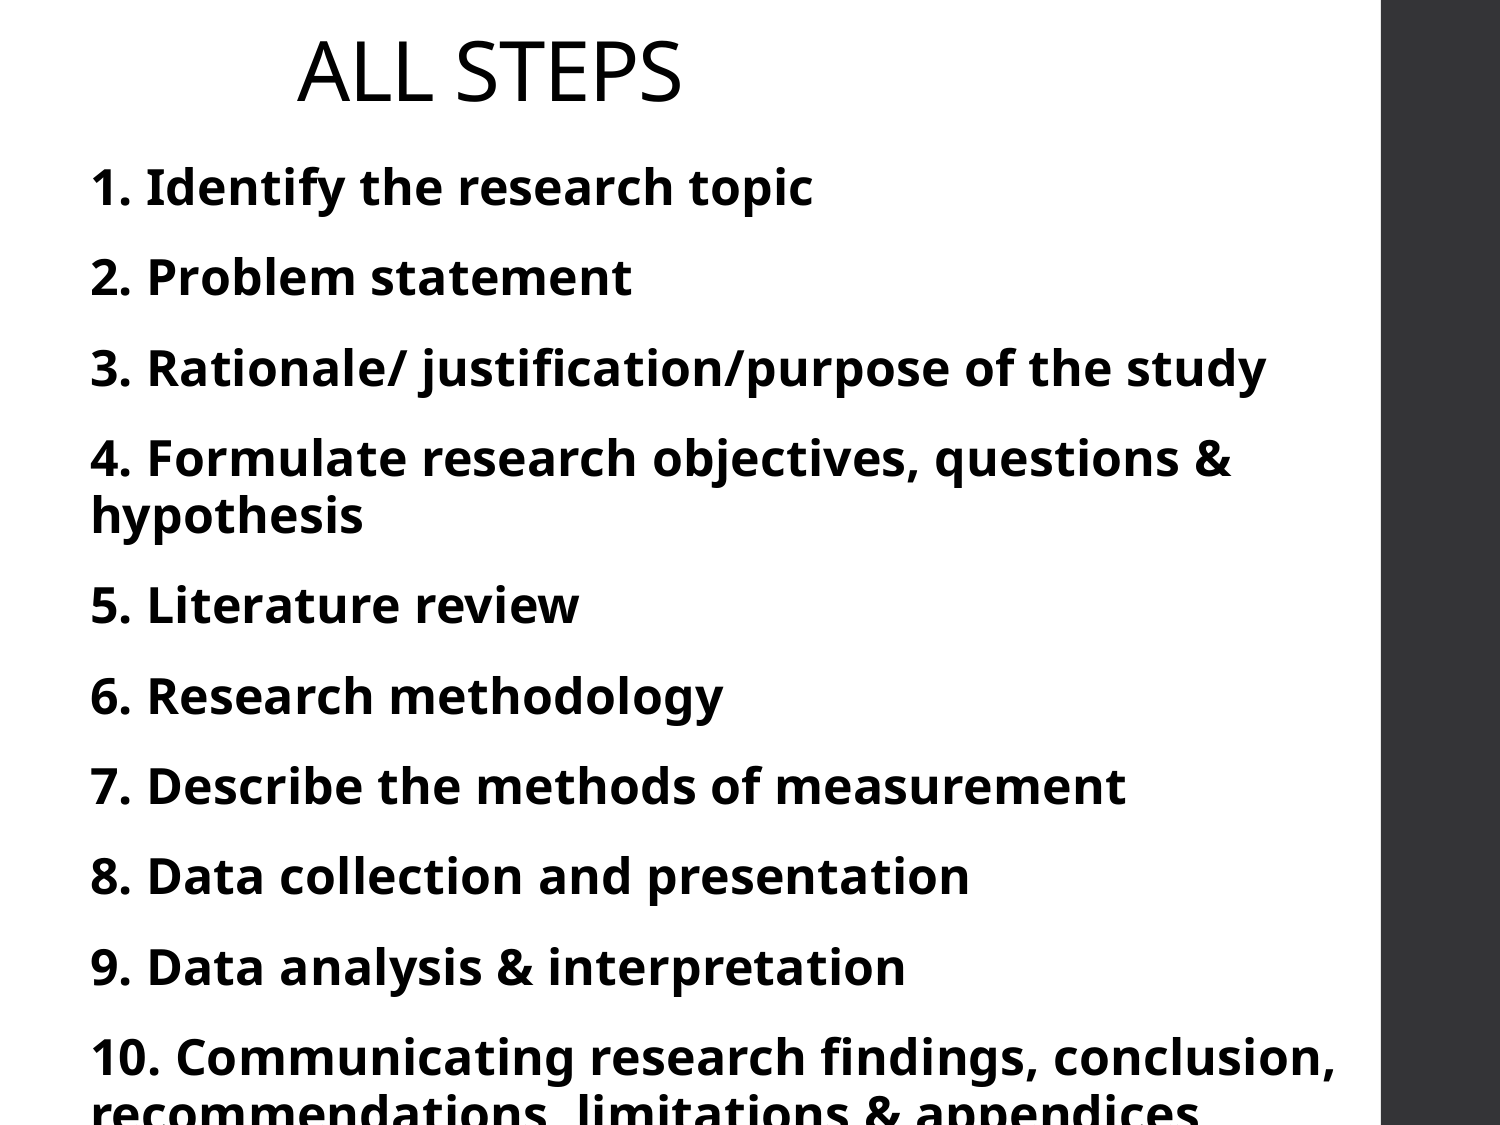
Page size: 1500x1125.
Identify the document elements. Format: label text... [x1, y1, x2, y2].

list 1. Identify the research topic 2. Problem statement 3. Rationale/ justification/purpose of the study 4. Formulate research objectives, questions & hypothesis 5. Literature review 6. Research methodology 7. Describe the methods of measurement 8. Data collection and presentation 9. Data analysis & interpretation 10. Communicating research findings, conclusion, recommendations, limitations & appendices [75, 152, 1363, 1113]
title ALL STEPS [162, 0, 820, 128]
